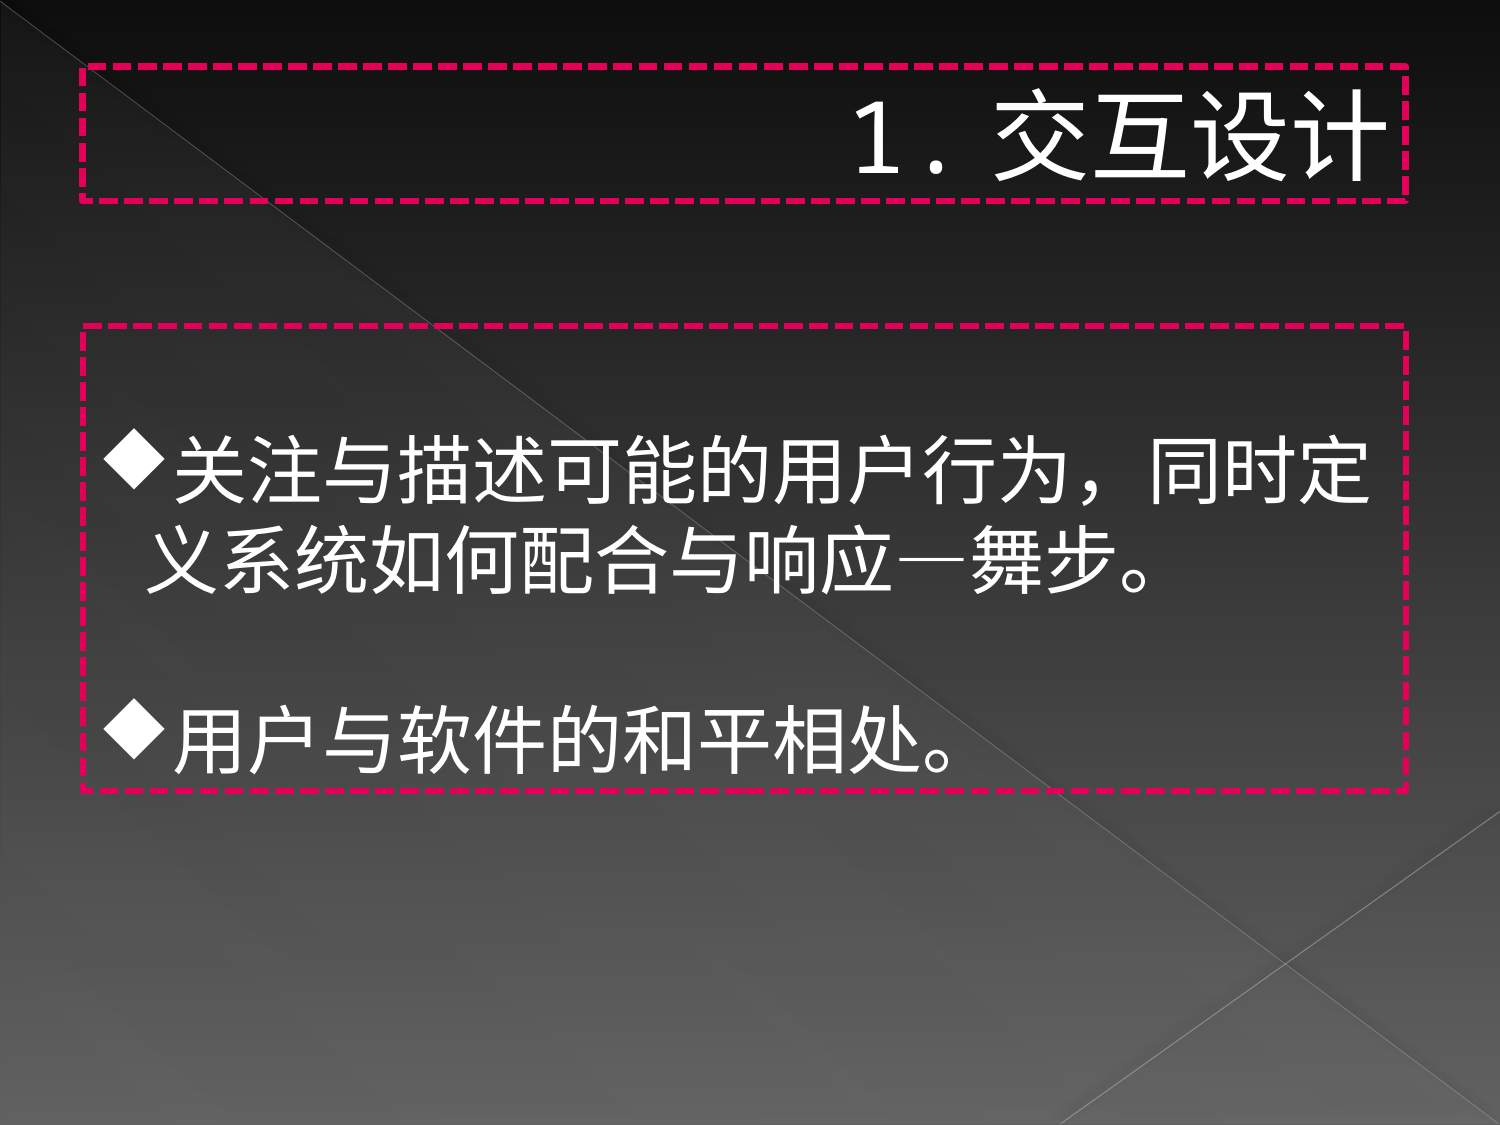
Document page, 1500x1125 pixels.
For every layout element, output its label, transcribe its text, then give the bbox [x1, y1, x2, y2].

text_box 1.交互设计 [82, 66, 1406, 202]
text_box 关注与描述可能的用户行为，同时定义系统如何配合与响应—舞步。 用户与软件的和平相处。 [82, 326, 1406, 791]
